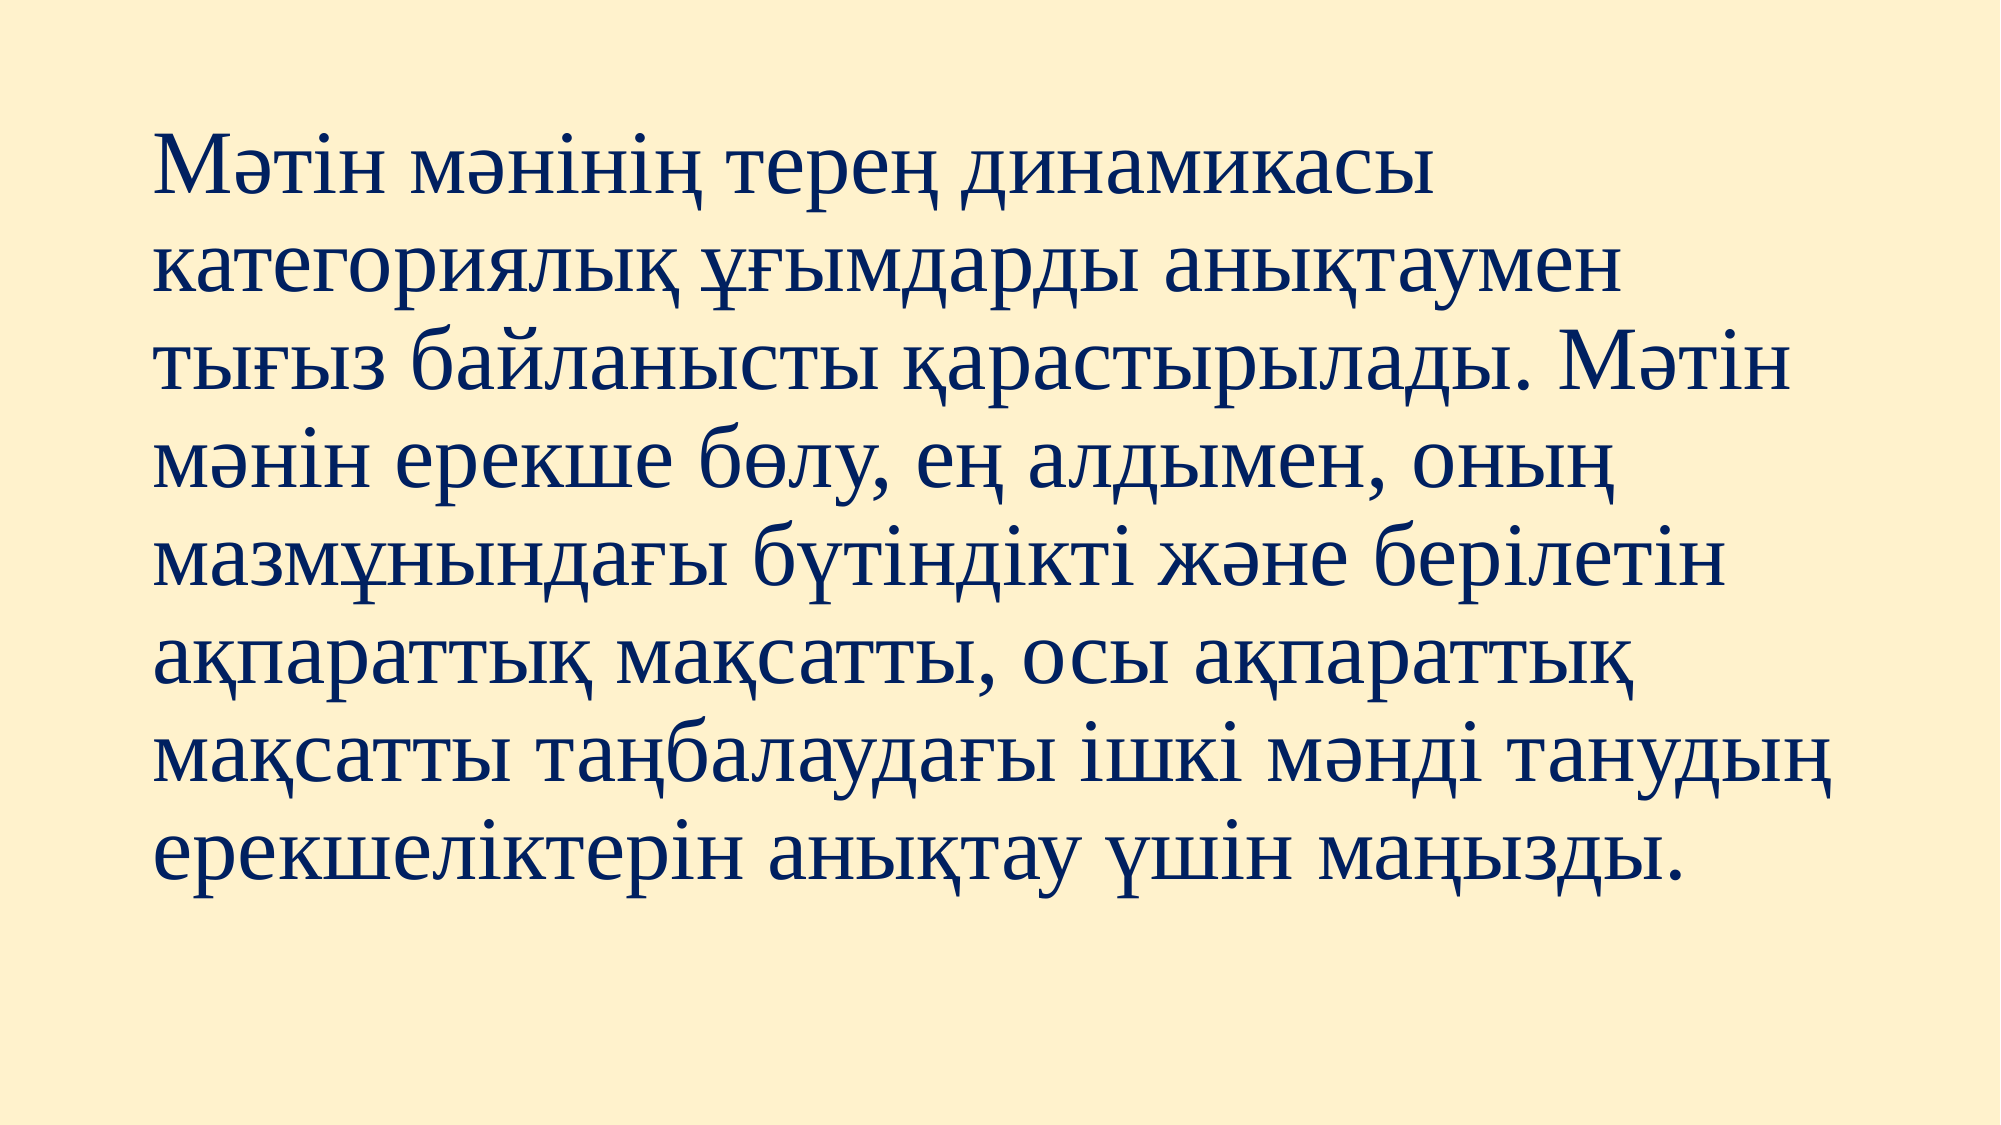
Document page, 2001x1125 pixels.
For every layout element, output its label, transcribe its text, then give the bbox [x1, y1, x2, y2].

title Мәтін мәнінің терең динамикасы категориялық ұғымдарды анықтаумен тығыз байланысты қарастырылады. Мәтін мәнін ерекше бөлу, ең алдымен, оның мазмұнындағы бүтіндікті және берілетін ақпараттық мақсатты, осы ақпараттық мақсатты таңбалаудағы ішкі мәнді танудың ерекшеліктерін анықтау үшін маңызды. [137, 59, 1863, 955]
